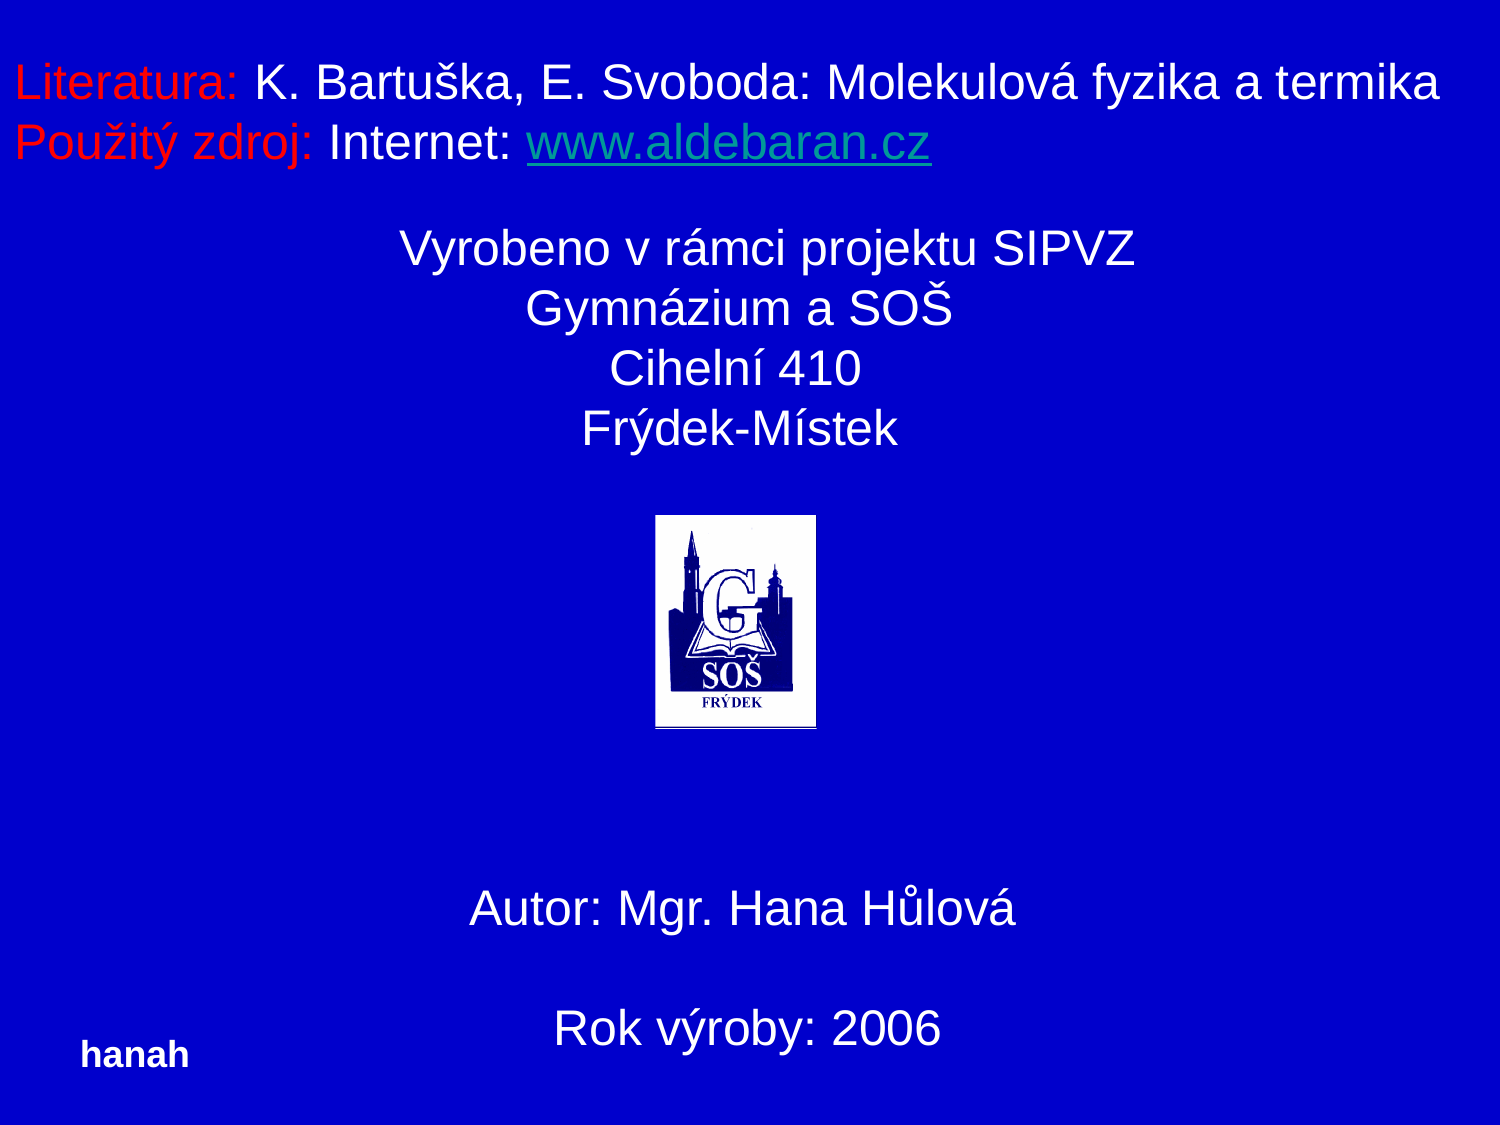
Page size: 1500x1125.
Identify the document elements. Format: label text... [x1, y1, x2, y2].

text_box Vyrobeno v rámci projektu SIPVZ Gymnázium a SOŠ Cihelní 410 Frýdek-Místek Autor: Mgr. Hana Hůlová Rok výroby: 2006 [385, 207, 1152, 1063]
picture [655, 515, 817, 729]
text_box hanah [65, 1023, 206, 1083]
text_box Literatura: K. Bartuška, E. Svoboda: Molekulová fyzika a termika Použitý zdroj: Internet: www.aldebaran.cz [0, 42, 1456, 178]
